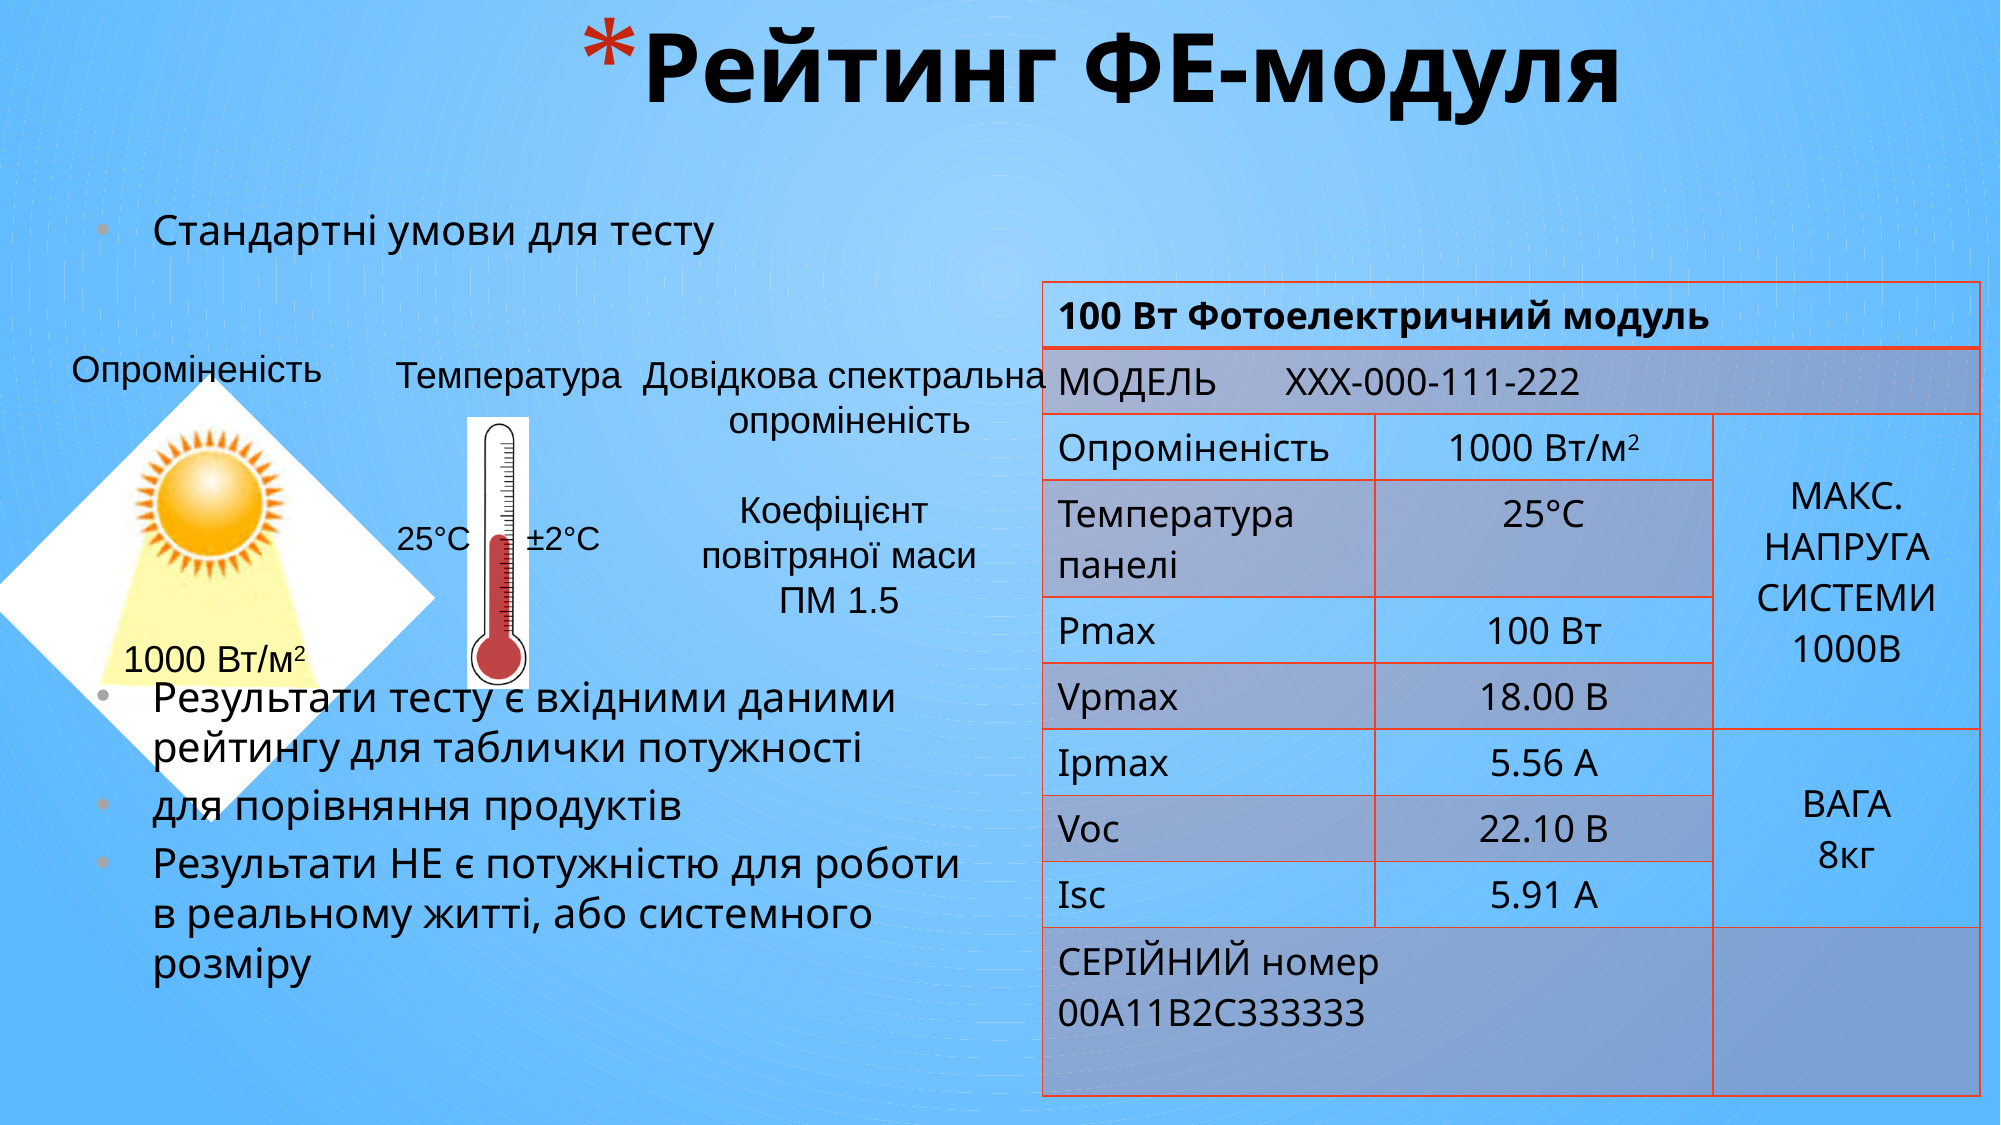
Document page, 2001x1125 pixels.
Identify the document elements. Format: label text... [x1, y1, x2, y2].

table_cell [1714, 928, 1979, 1095]
text_box Довідкова спектральна опроміненість Коефіцієнт повітряної маси ПМ 1.5 [617, 343, 1061, 628]
table_cell 5.91 А [1376, 862, 1712, 927]
text_box Температура [380, 343, 617, 403]
text_box Стандартні умови для тесту Результати тесту є вхідними даними рейтингу для таблички потужності для порівняння продуктів Результати НЕ є потужністю для роботи в реальному житті, або системного розміру [80, 196, 1000, 1020]
table_cell 25°C [1376, 481, 1712, 596]
table_cell 18.00 В [1376, 664, 1712, 728]
table_cell 1000 Вт/м2 [1376, 415, 1712, 479]
picture [0, 439, 370, 757]
text_box Опроміненість [56, 338, 338, 398]
text_box 25°C ±2°C [533, 510, 616, 565]
table_cell СЕРІЙНИЙ номер 00A11B2C333333 [1043, 928, 1712, 1095]
title Рейтинг ФЕ-модуля [214, 0, 1639, 187]
table_cell Температура панелі [1061, 481, 1374, 596]
table_cell Isc [1043, 862, 1374, 927]
table_cell Pmax [1043, 598, 1374, 662]
table_cell 100 Вт [1376, 598, 1712, 662]
picture [466, 417, 529, 689]
table_cell Опроміненість [1061, 415, 1374, 479]
table_cell МАКС. НАПРУГА СИСТЕМИ 1000В [1714, 415, 1979, 728]
table_cell МОДЕЛЬ XXX-000-111-222 [1061, 350, 1979, 413]
table_cell Vpmax [1043, 664, 1374, 728]
text_box 25°C ±2°C [381, 510, 460, 565]
table_cell ВАГА 8кг [1714, 730, 1979, 927]
table_cell 22.10 В [1376, 796, 1712, 861]
table_cell Voc [1043, 796, 1374, 861]
table_header 100 Вт Фотоелектричний модуль [1043, 283, 1979, 346]
table_cell Ipmax [1043, 730, 1374, 795]
table_cell 5.56 А [1376, 730, 1712, 795]
